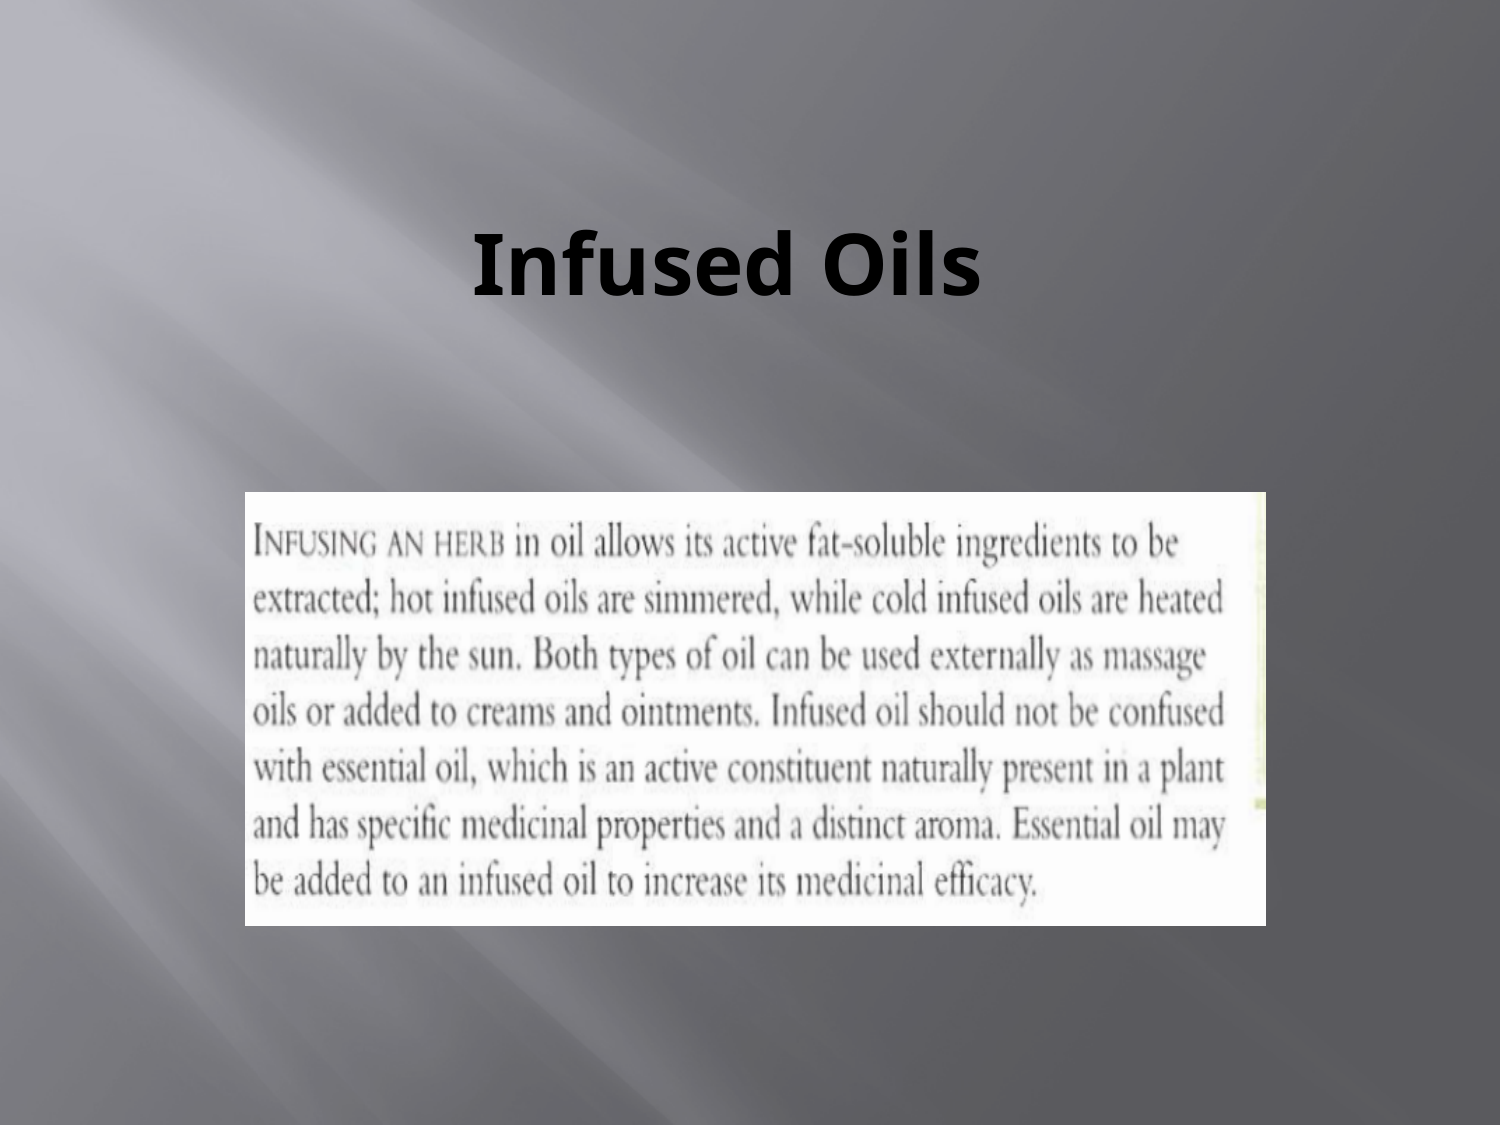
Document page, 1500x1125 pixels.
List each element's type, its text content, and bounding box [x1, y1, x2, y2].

picture [245, 491, 1267, 926]
title Infused Oils [137, 154, 1319, 369]
